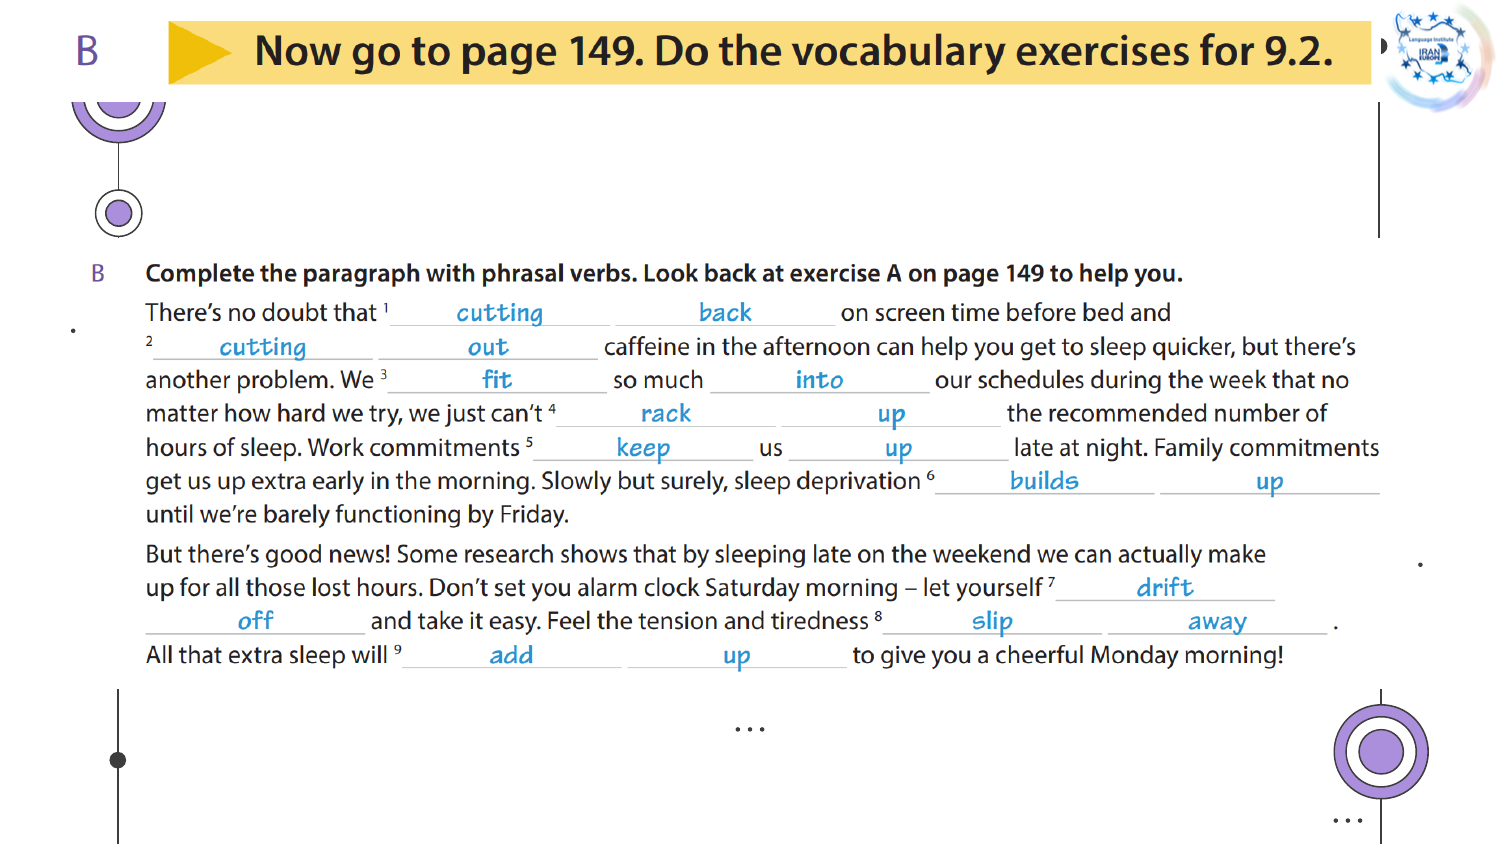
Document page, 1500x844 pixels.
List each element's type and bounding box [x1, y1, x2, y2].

picture [77, 238, 1413, 690]
picture [43, 0, 1500, 117]
